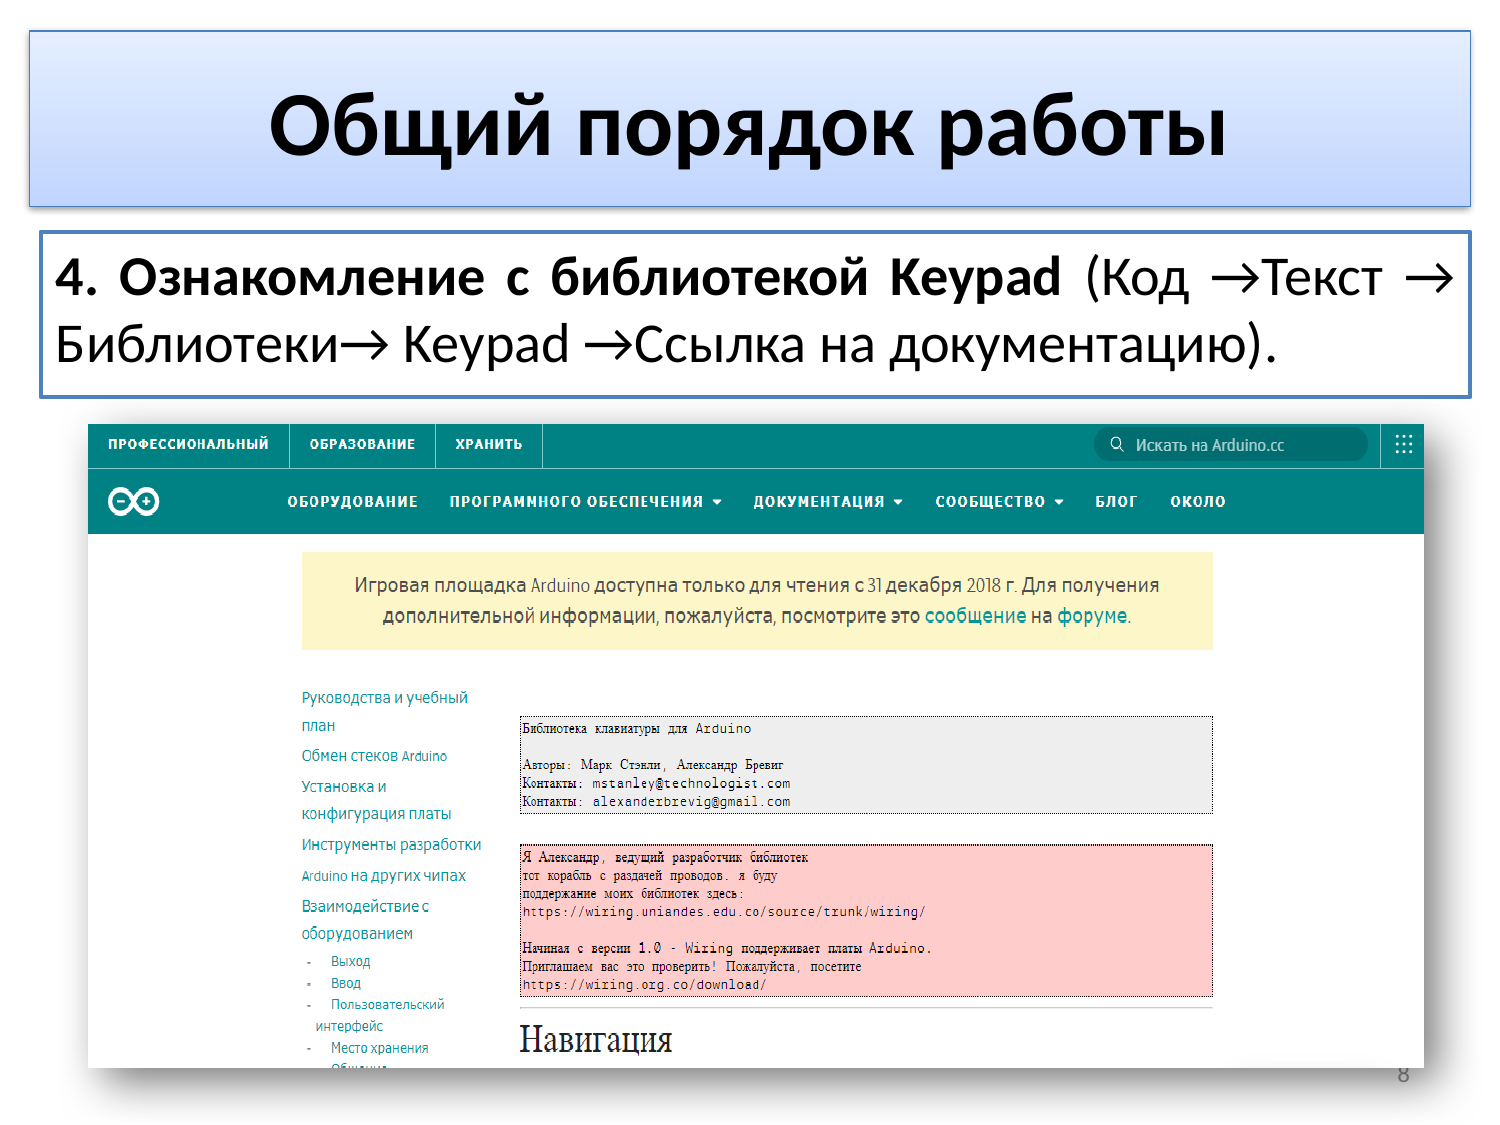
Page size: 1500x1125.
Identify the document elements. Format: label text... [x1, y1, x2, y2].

title Общий порядок работы [29, 30, 1471, 207]
picture [88, 423, 1424, 1068]
list 4. Ознакомление с библиотекой Keypad (Код →Текст → Библиотеки→ Keypad →Ссылка на документацию). [39, 230, 1472, 399]
slide_number 8 [1074, 1073, 1425, 1103]
